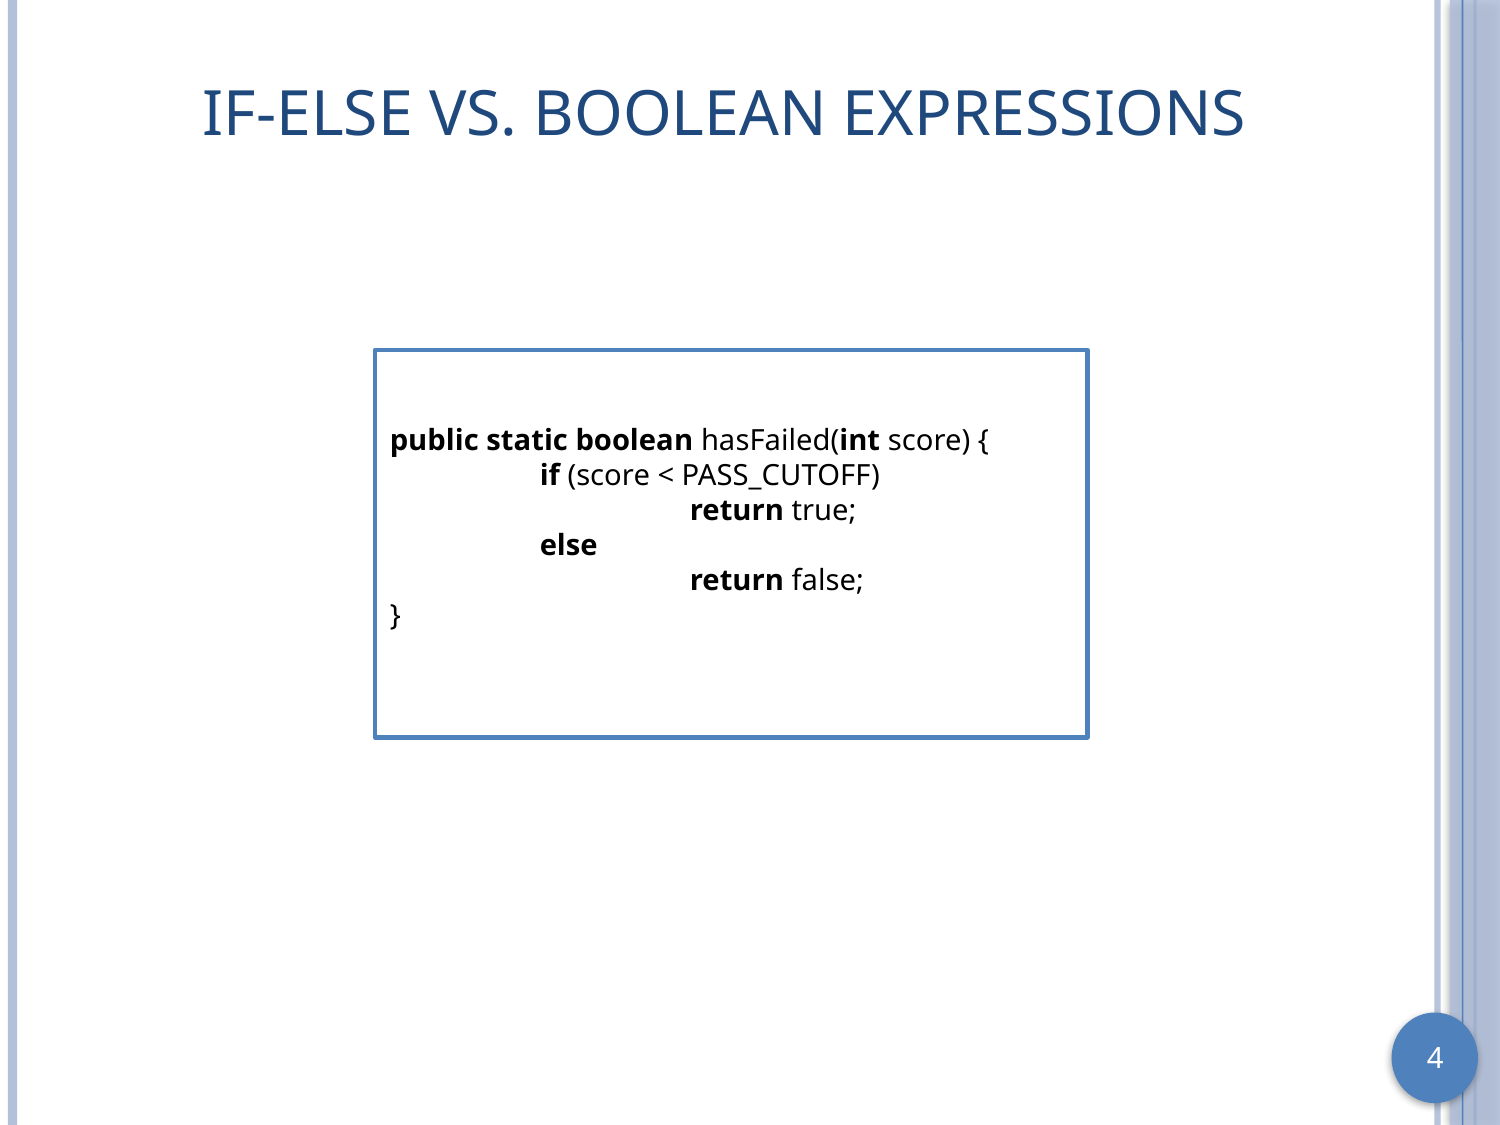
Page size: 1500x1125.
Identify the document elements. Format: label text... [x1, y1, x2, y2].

title If-Else vs. Boolean Expressions [75, 45, 1375, 175]
text_box public static boolean hasFailed(int score) { if (score < PASS_CUTOFF) return true; else return false; } [373, 348, 1090, 740]
